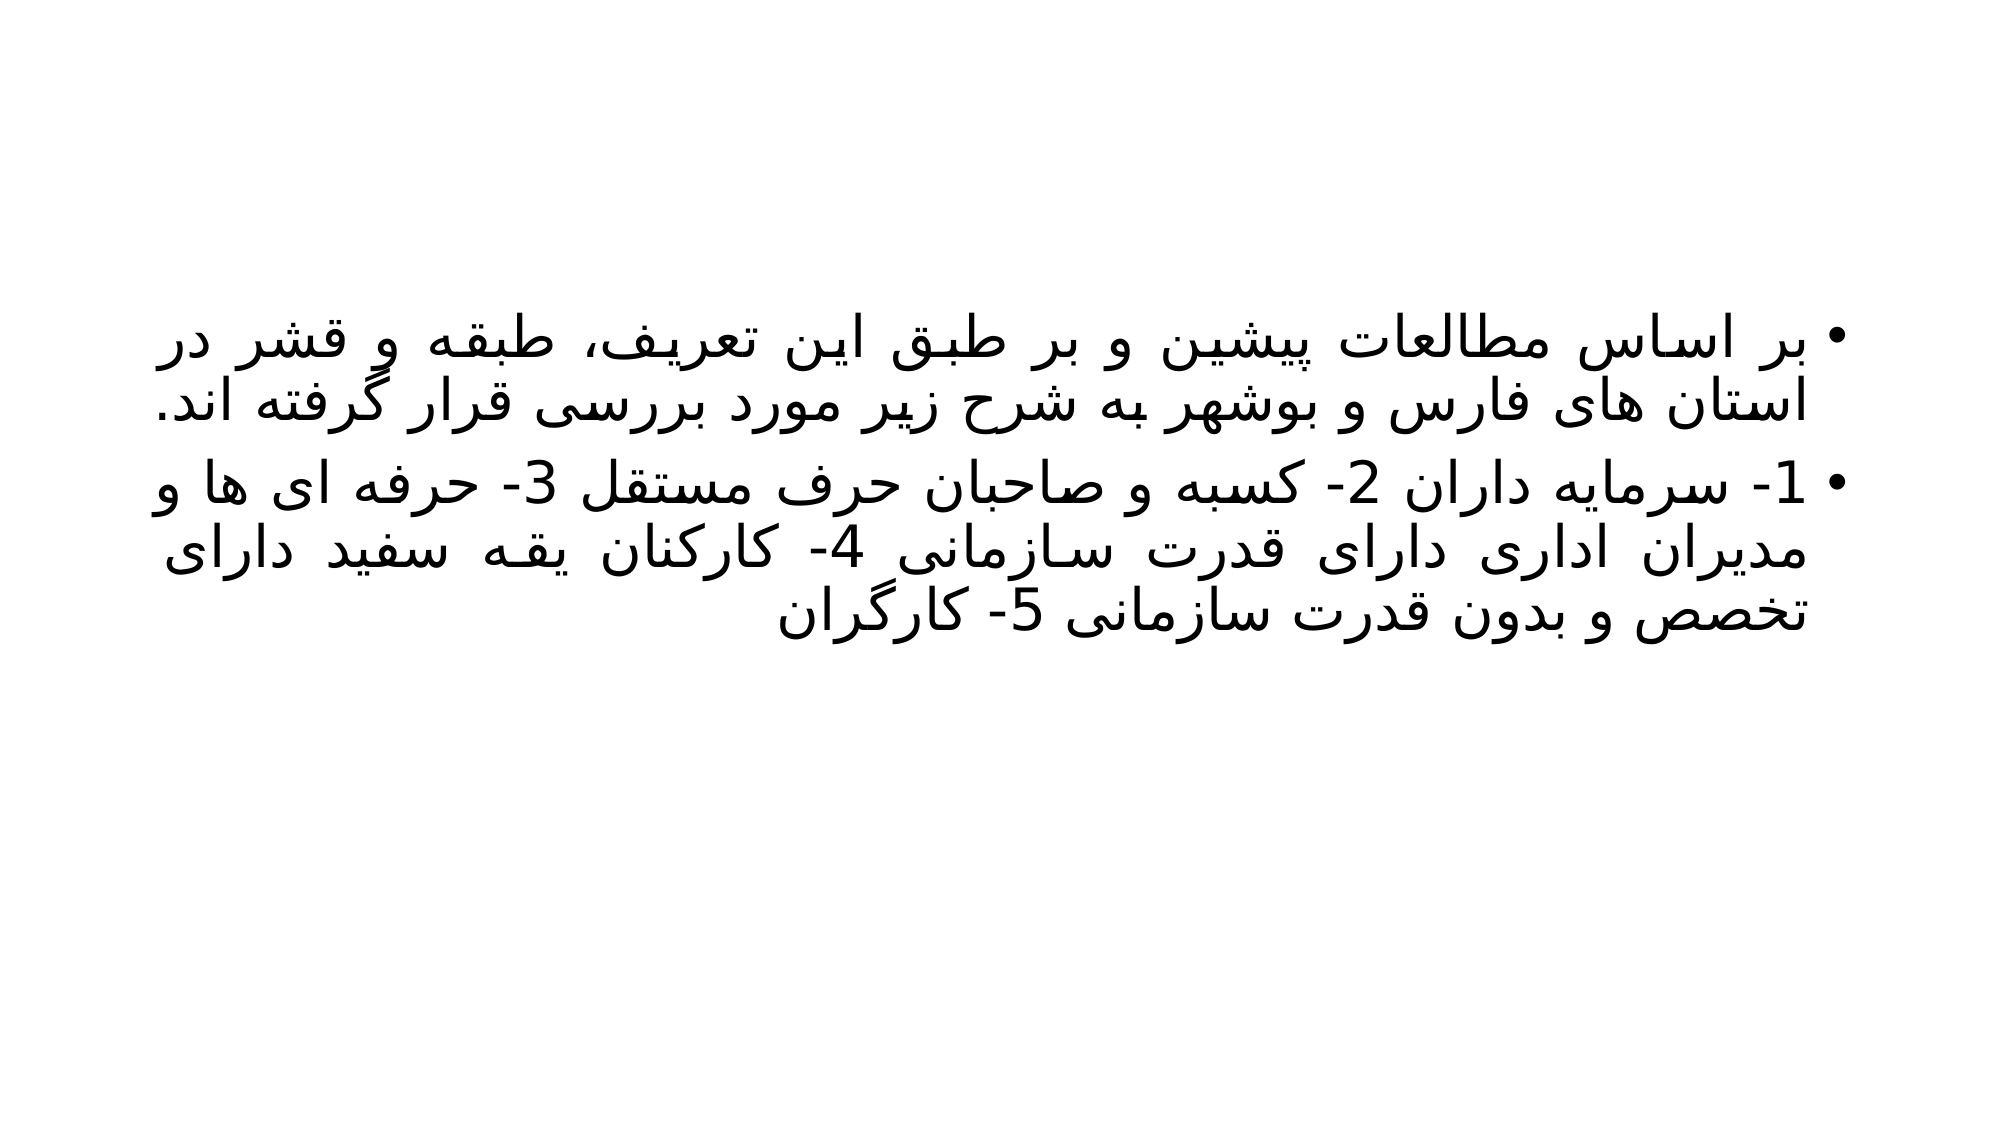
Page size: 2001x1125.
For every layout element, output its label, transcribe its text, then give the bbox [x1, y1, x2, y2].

list بر اساس مطالعات پیشین و بر طبق این تعریف، طبقه و قشر در استان های فارس و بوشهر به شرح زیر مورد بررسی قرار گرفته اند. 1- سرمایه داران 2- کسبه و صاحبان حرف مستقل 3- حرفه ای ها و مدیران اداری دارای قدرت سازمانی 4- کارکنان یقه سفید دارای تخصص و بدون قدرت سازمانی 5- کارگران [137, 299, 1863, 1014]
